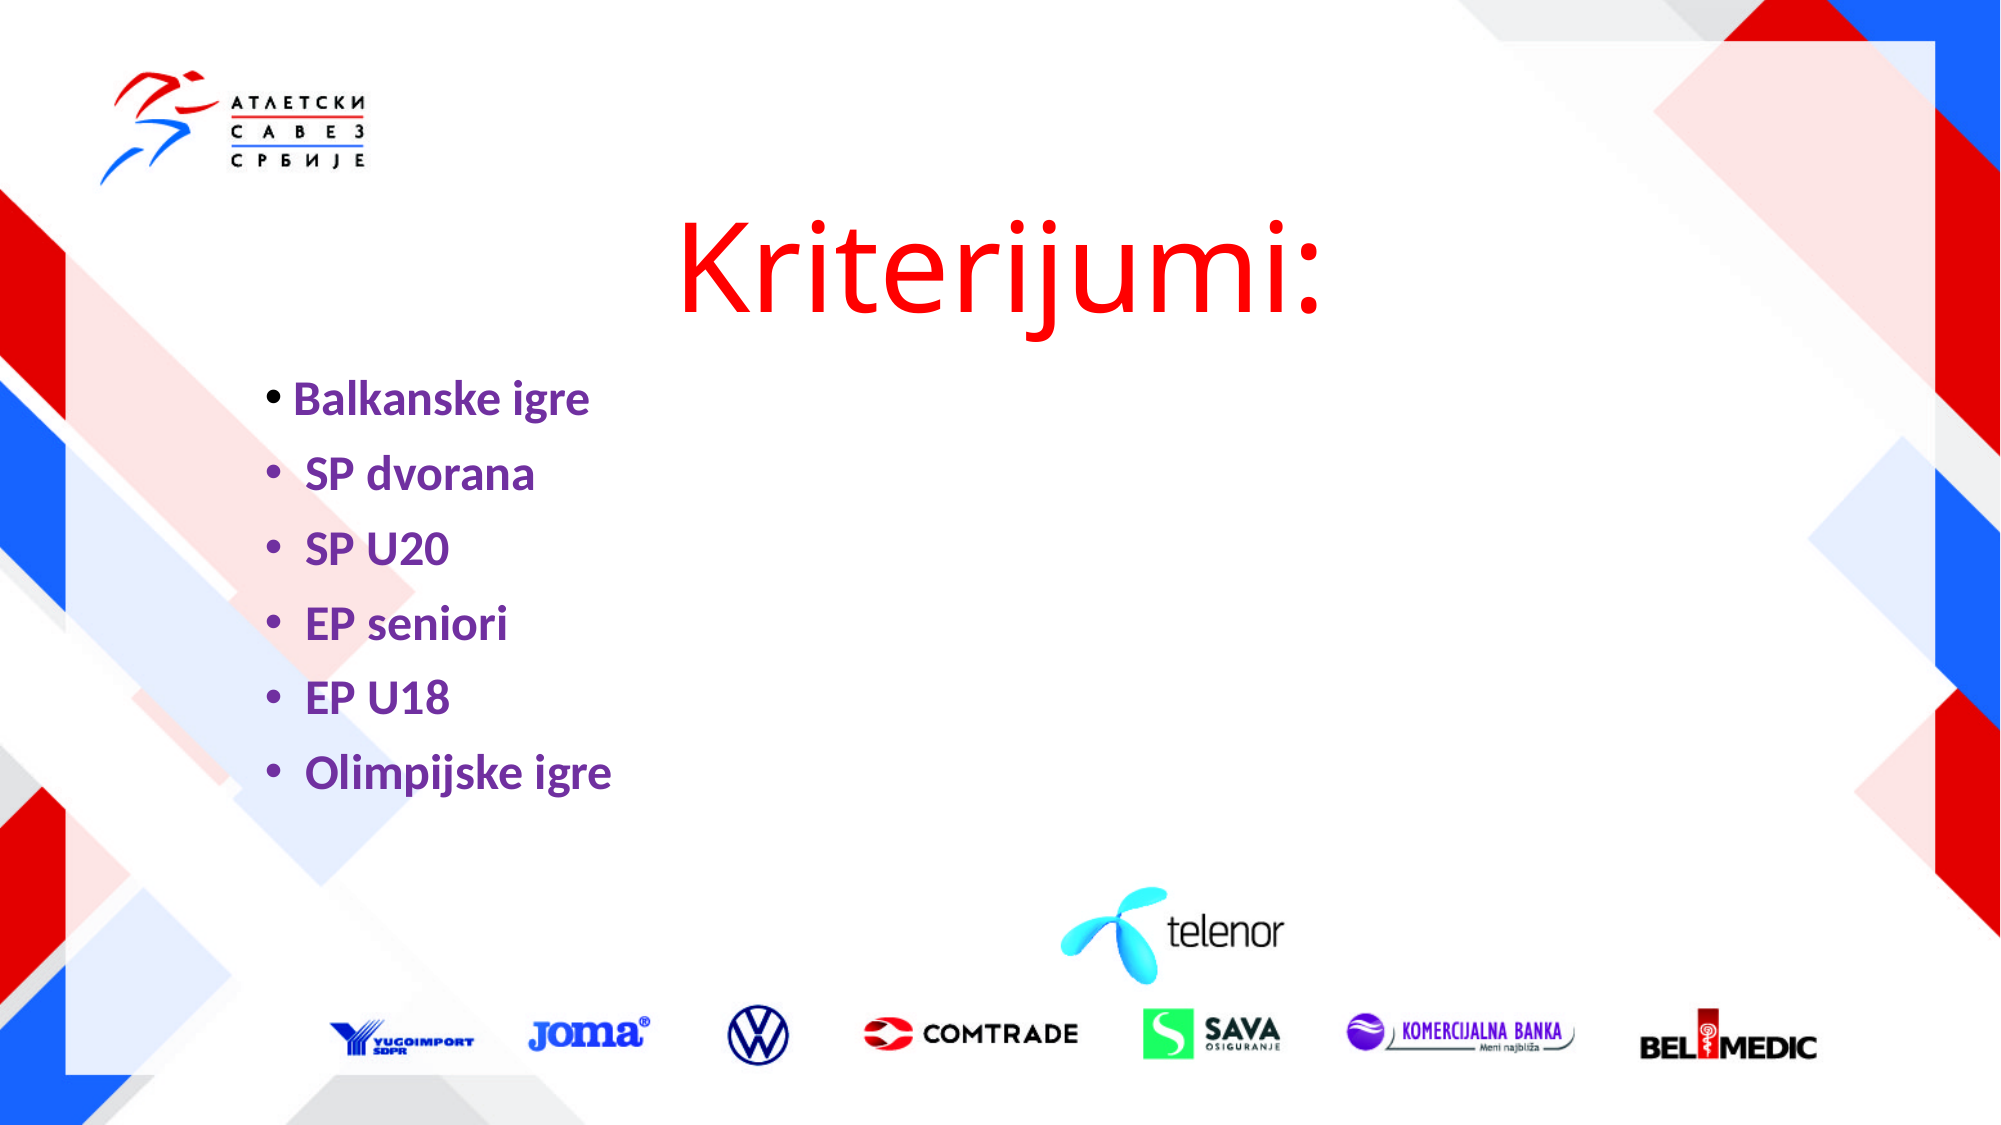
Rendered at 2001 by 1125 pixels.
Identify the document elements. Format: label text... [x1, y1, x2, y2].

subtitle Balkanske igre SP dvorana SP U20 EP seniori EP U18 Olimpijske igre [249, 365, 1750, 863]
title Kriterijumi: [249, 184, 1750, 347]
picture [0, 0, 2001, 1125]
